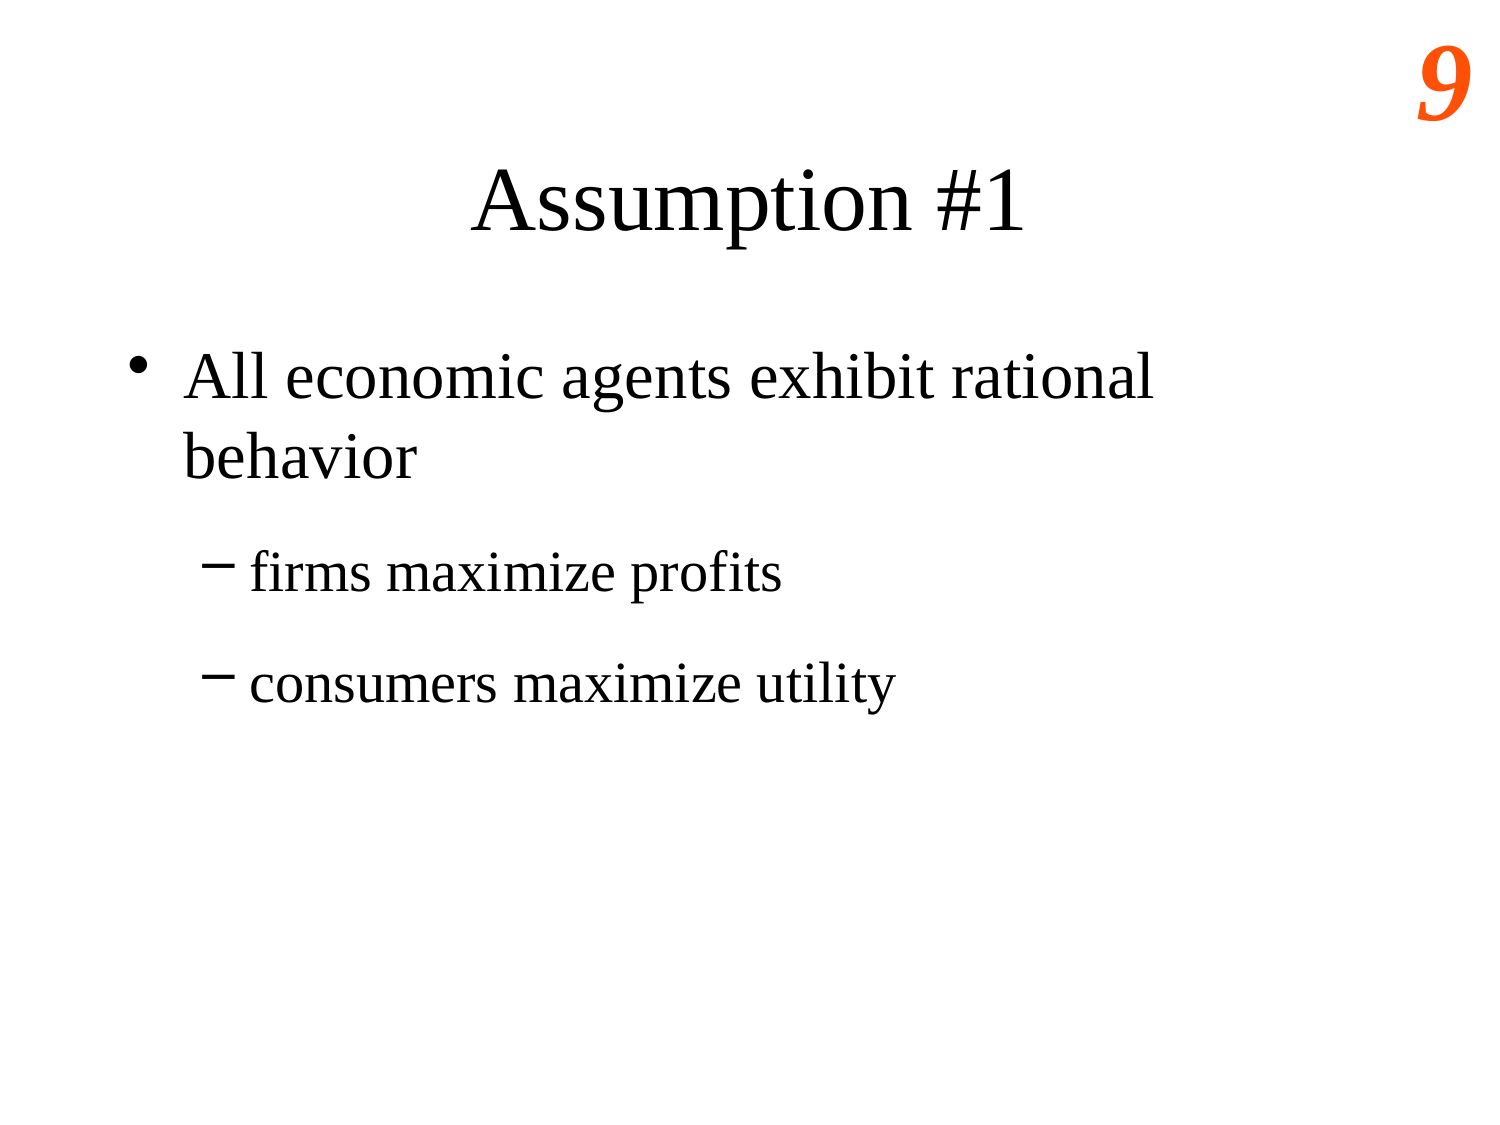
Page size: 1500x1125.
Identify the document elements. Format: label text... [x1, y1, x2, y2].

list All economic agents exhibit rational behavior firms maximize profits consumers maximize utility [112, 324, 1388, 1000]
title Assumption #1 [112, 99, 1388, 288]
